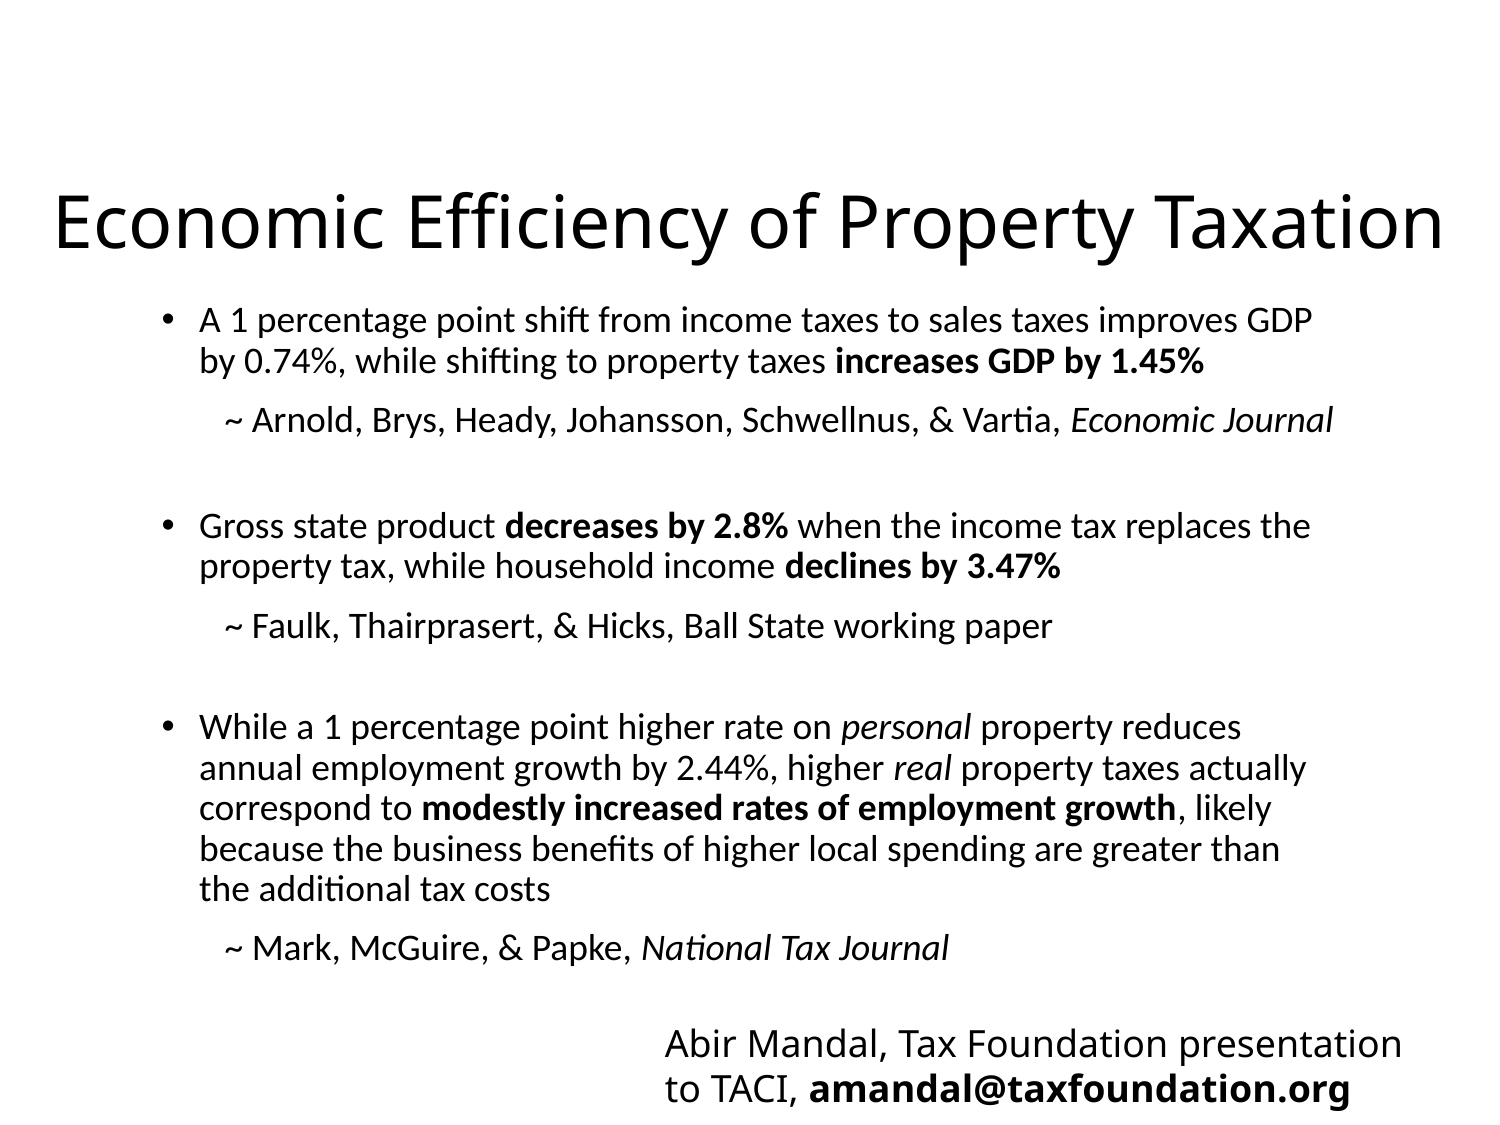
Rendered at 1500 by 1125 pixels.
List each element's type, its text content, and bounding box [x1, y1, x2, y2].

list A 1 percentage point shift from income taxes to sales taxes improves GDP by 0.74%, while shifting to property taxes increases GDP by 1.45% ~ Arnold, Brys, Heady, Johansson, Schwellnus, & Vartia, Economic Journal Gross state product decreases by 2.8% when the income tax replaces the property tax, while household income declines by 3.47% ~ Faulk, Thairprasert, & Hicks, Ball State working paper While a 1 percentage point higher rate on personal property reduces annual employment growth by 2.44%, higher real property taxes actually correspond to modestly increased rates of employment growth, likely because the business benefits of higher local spending are greater than the additional tax costs ~ Mark, McGuire, & Papke, National Tax Journal [146, 292, 1354, 1075]
title Economic Efficiency of Property Taxation [0, 142, 1500, 306]
text_box Abir Mandal, Tax Foundation presentation to TACI, amandal@taxfoundation.org [650, 1012, 1425, 1125]
